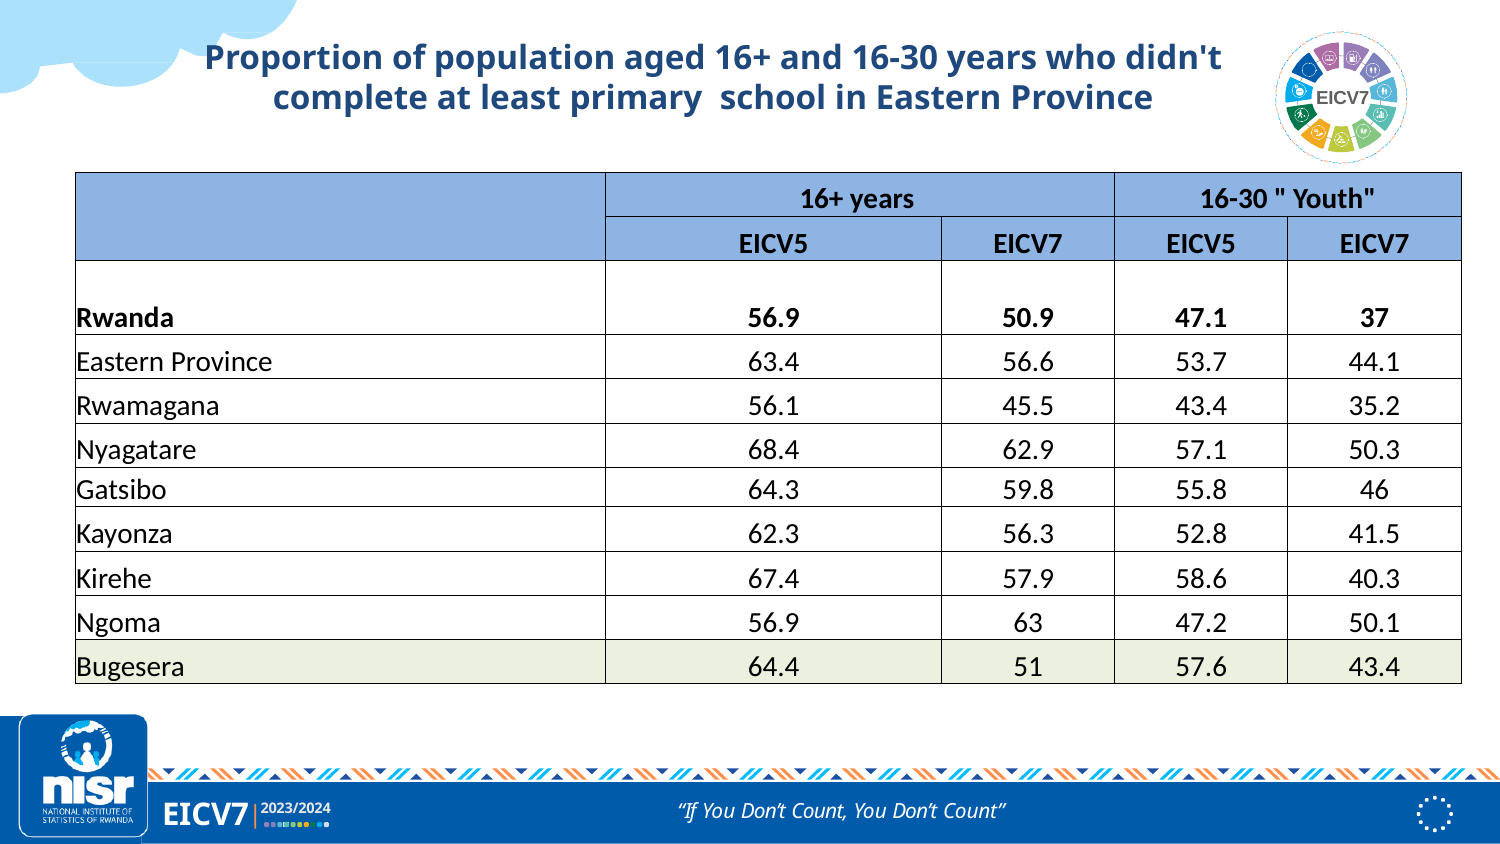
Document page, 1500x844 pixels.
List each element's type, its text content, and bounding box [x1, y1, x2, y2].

table_cell 47.2 [1115, 596, 1287, 639]
table_cell 51 [942, 640, 1114, 683]
table_cell 67.4 [606, 552, 941, 595]
table_cell 62.9 [942, 424, 1114, 467]
table_cell 64.4 [606, 640, 941, 683]
table_cell 47.1 [1115, 261, 1287, 334]
table_cell 68.4 [606, 424, 941, 467]
table_cell 43.4 [1288, 640, 1461, 683]
table_cell 50.3 [1288, 424, 1461, 467]
table_cell EICV5 [606, 217, 941, 260]
table_cell 55.8 [1115, 468, 1287, 506]
table_cell Rwamagana [76, 379, 605, 423]
table_cell 56.3 [942, 507, 1114, 551]
table_cell 45.5 [942, 379, 1114, 423]
table_cell Kirehe [76, 552, 605, 595]
table_cell 59.8 [942, 468, 1114, 506]
table_cell Rwanda [76, 261, 605, 334]
table_cell 63 [942, 596, 1114, 639]
table_cell 52.8 [1115, 507, 1287, 551]
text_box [1277, 112, 1285, 131]
table_header [76, 173, 605, 260]
table_cell EICV7 [942, 217, 1114, 260]
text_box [1275, 31, 1408, 164]
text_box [0, 713, 1500, 844]
table_cell 62.3 [606, 507, 941, 551]
title Proportion of population aged 16+ and 16-30 years who didn't complete at least primary school in Eastern Province [140, 36, 1269, 117]
table_cell 40.3 [1288, 552, 1461, 595]
table_cell Kayonza [76, 507, 605, 551]
table_cell 64.3 [606, 468, 941, 506]
table_cell Nyagatare [76, 424, 605, 467]
table_cell EICV5 [1115, 217, 1287, 260]
table_cell 56.9 [606, 261, 941, 334]
table_cell 43.4 [1115, 379, 1287, 423]
table_cell Eastern Province [76, 335, 605, 378]
table_cell Gatsibo [76, 468, 605, 506]
table_cell 56.1 [606, 379, 941, 423]
table_cell 41.5 [1288, 507, 1461, 551]
text_box [0, 0, 297, 94]
table_cell 50.1 [1288, 596, 1461, 639]
table_cell 58.6 [1115, 552, 1287, 595]
table_cell 53.7 [1115, 335, 1287, 378]
table_cell Ngoma [76, 596, 605, 639]
table_cell 46 [1288, 468, 1461, 506]
table_cell 37 [1288, 261, 1461, 334]
table_cell 56.9 [606, 596, 941, 639]
table_cell 57.6 [1115, 640, 1287, 683]
table_cell 57.9 [942, 552, 1114, 595]
table_cell Bugesera [76, 640, 605, 683]
table_cell 35.2 [1288, 379, 1461, 423]
table_cell 50.9 [942, 261, 1114, 334]
table_header 16-30 " Youth" [1115, 173, 1461, 216]
table_cell 57.1 [1115, 424, 1287, 467]
table_cell EICV7 [1288, 217, 1461, 260]
table_header 16+ years [606, 173, 1114, 216]
table_cell 56.6 [942, 335, 1114, 378]
table_cell 44.1 [1288, 335, 1461, 378]
table_cell 63.4 [606, 335, 941, 378]
